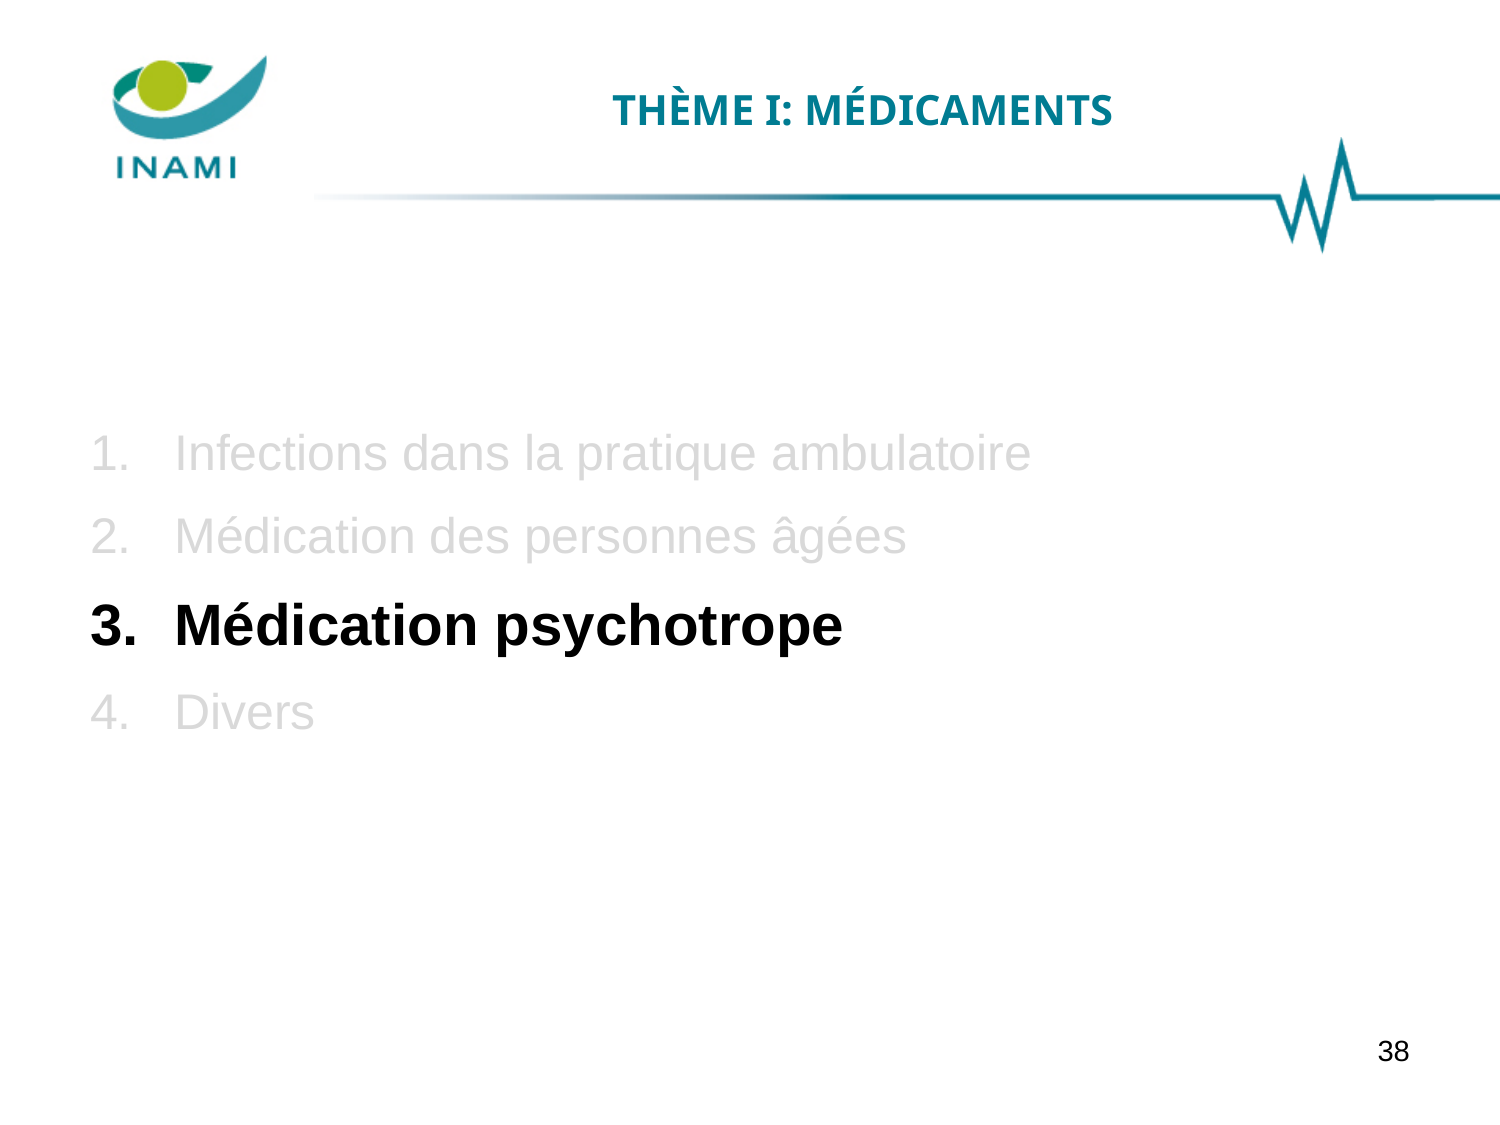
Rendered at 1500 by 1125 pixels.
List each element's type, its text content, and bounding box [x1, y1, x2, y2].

title THÈME I: MÉDICAMENTS [301, 45, 1425, 173]
picture [53, 6, 1500, 255]
slide_number 38 [1074, 1024, 1425, 1103]
text_box Infections dans la pratique ambulatoire Médication des personnes âgées Médication psychotrope Divers [74, 262, 1425, 1005]
